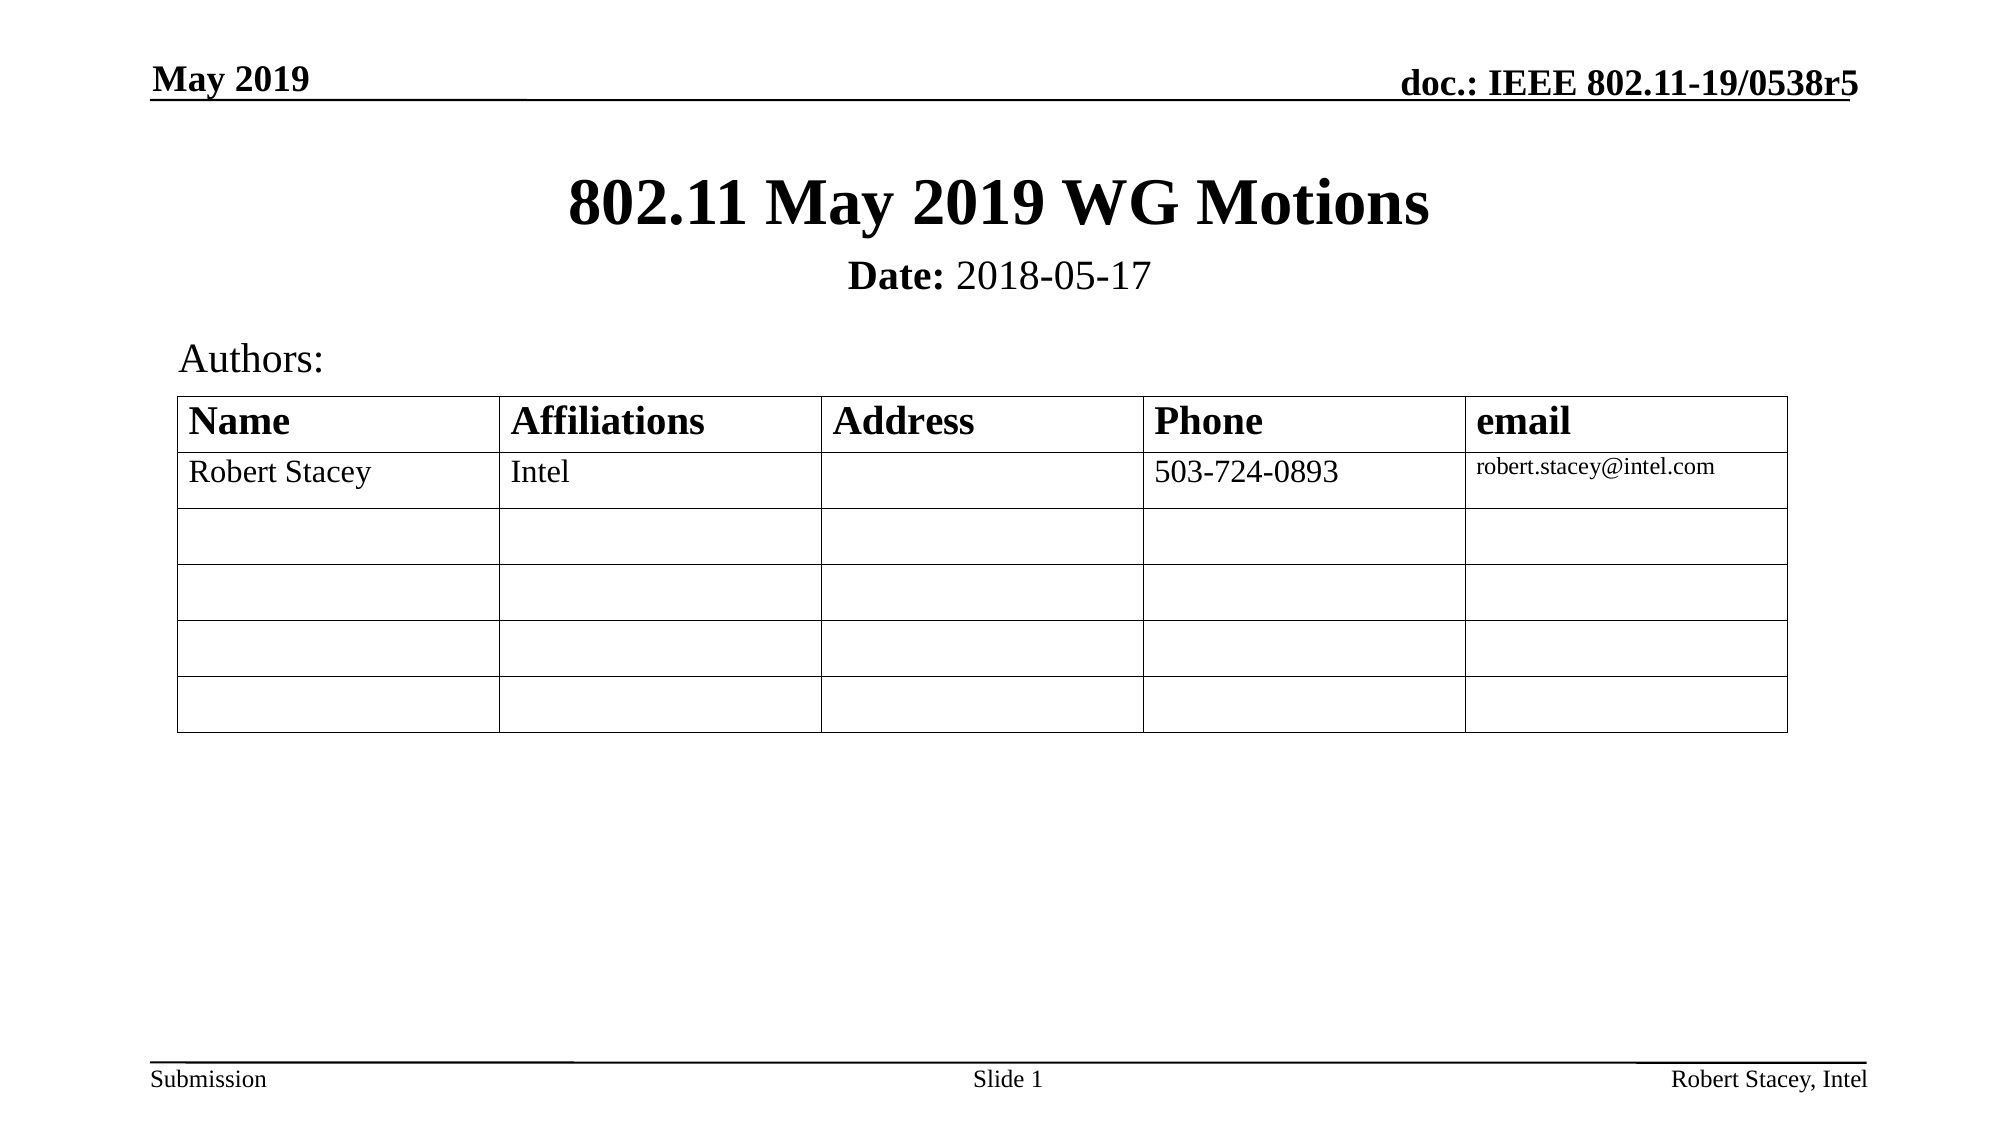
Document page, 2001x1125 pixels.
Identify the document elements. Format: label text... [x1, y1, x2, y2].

text_box Authors: [162, 323, 401, 387]
title 802.11 May 2019 WG Motions [149, 76, 1851, 319]
slide_number Slide 1 [950, 1061, 1067, 1123]
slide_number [152, 54, 563, 100]
subtitle Date: 2018-05-17 [299, 239, 1701, 319]
footer Robert Stacey, Intel [1171, 1061, 1869, 1093]
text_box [162, 395, 1838, 804]
